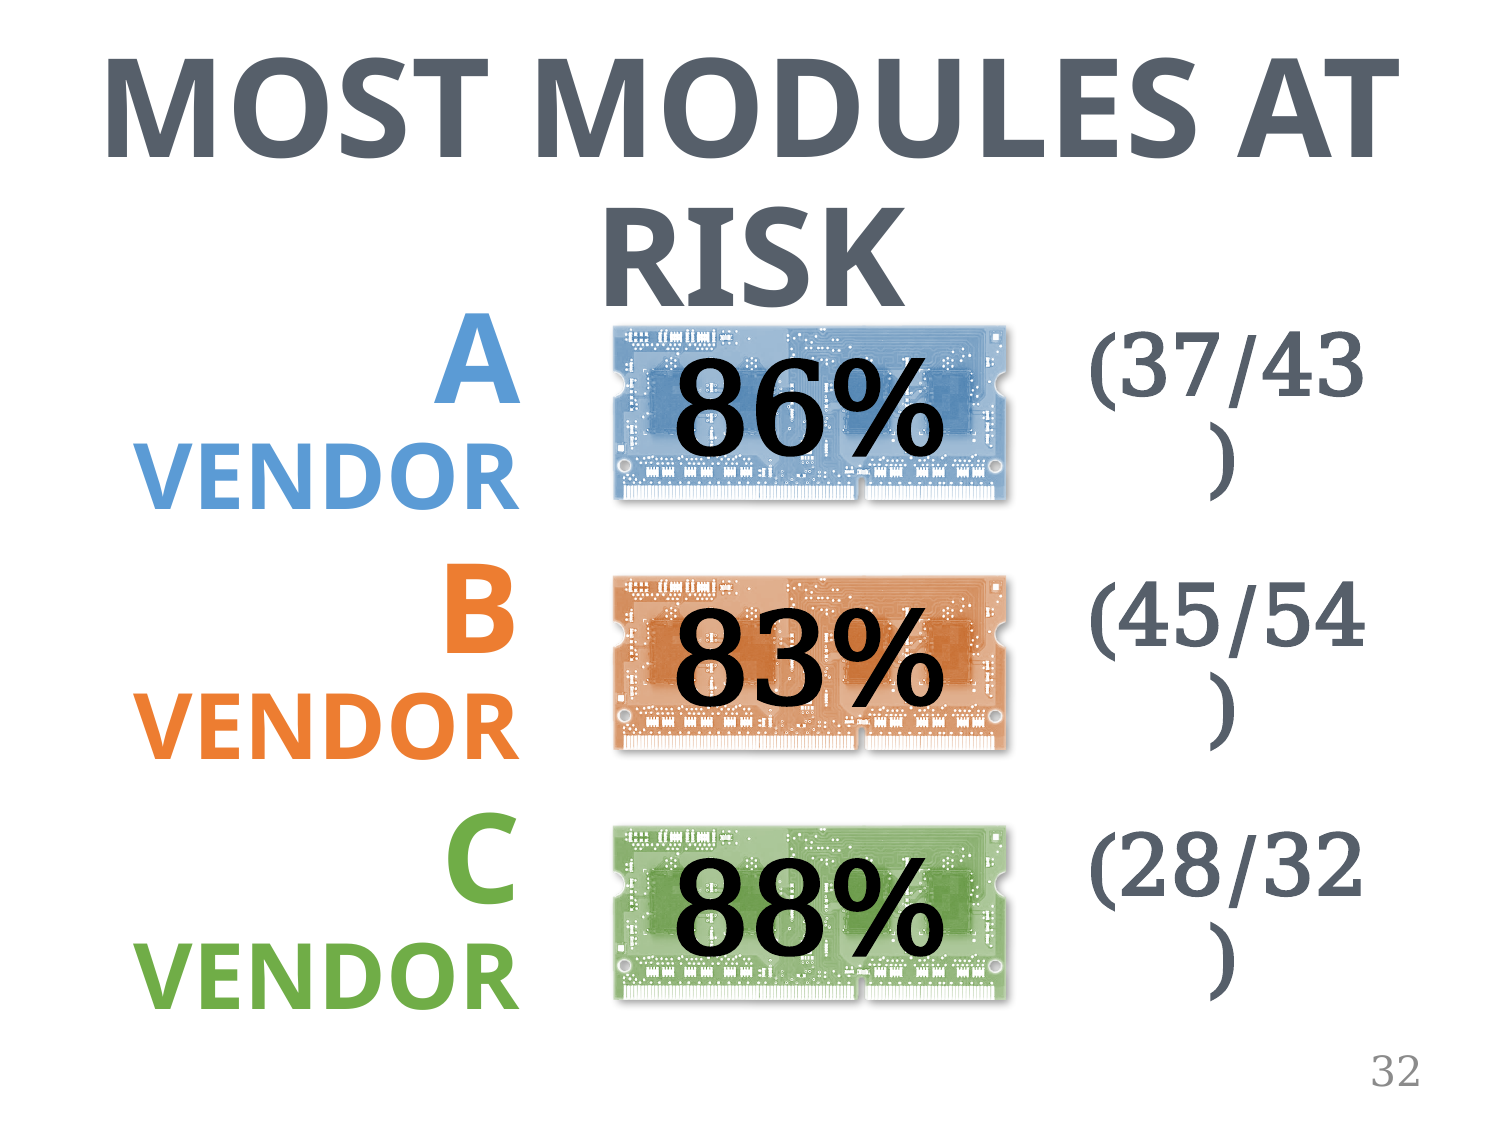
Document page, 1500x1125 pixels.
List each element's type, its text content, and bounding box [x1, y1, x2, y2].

text_box (45/54) [1061, 574, 1388, 751]
picture [612, 824, 1007, 1000]
text_box B VENDOR [73, 586, 526, 739]
text_box C VENDOR [73, 836, 526, 989]
text_box A VENDOR [73, 336, 526, 489]
text_box (28/32) [1061, 824, 1388, 1001]
text_box (37/43) [1061, 324, 1388, 501]
picture [612, 574, 1007, 750]
slide_number 32 [1325, 1040, 1438, 1100]
title MOST MODULES AT RISK [62, 112, 1438, 263]
picture [612, 324, 1007, 500]
